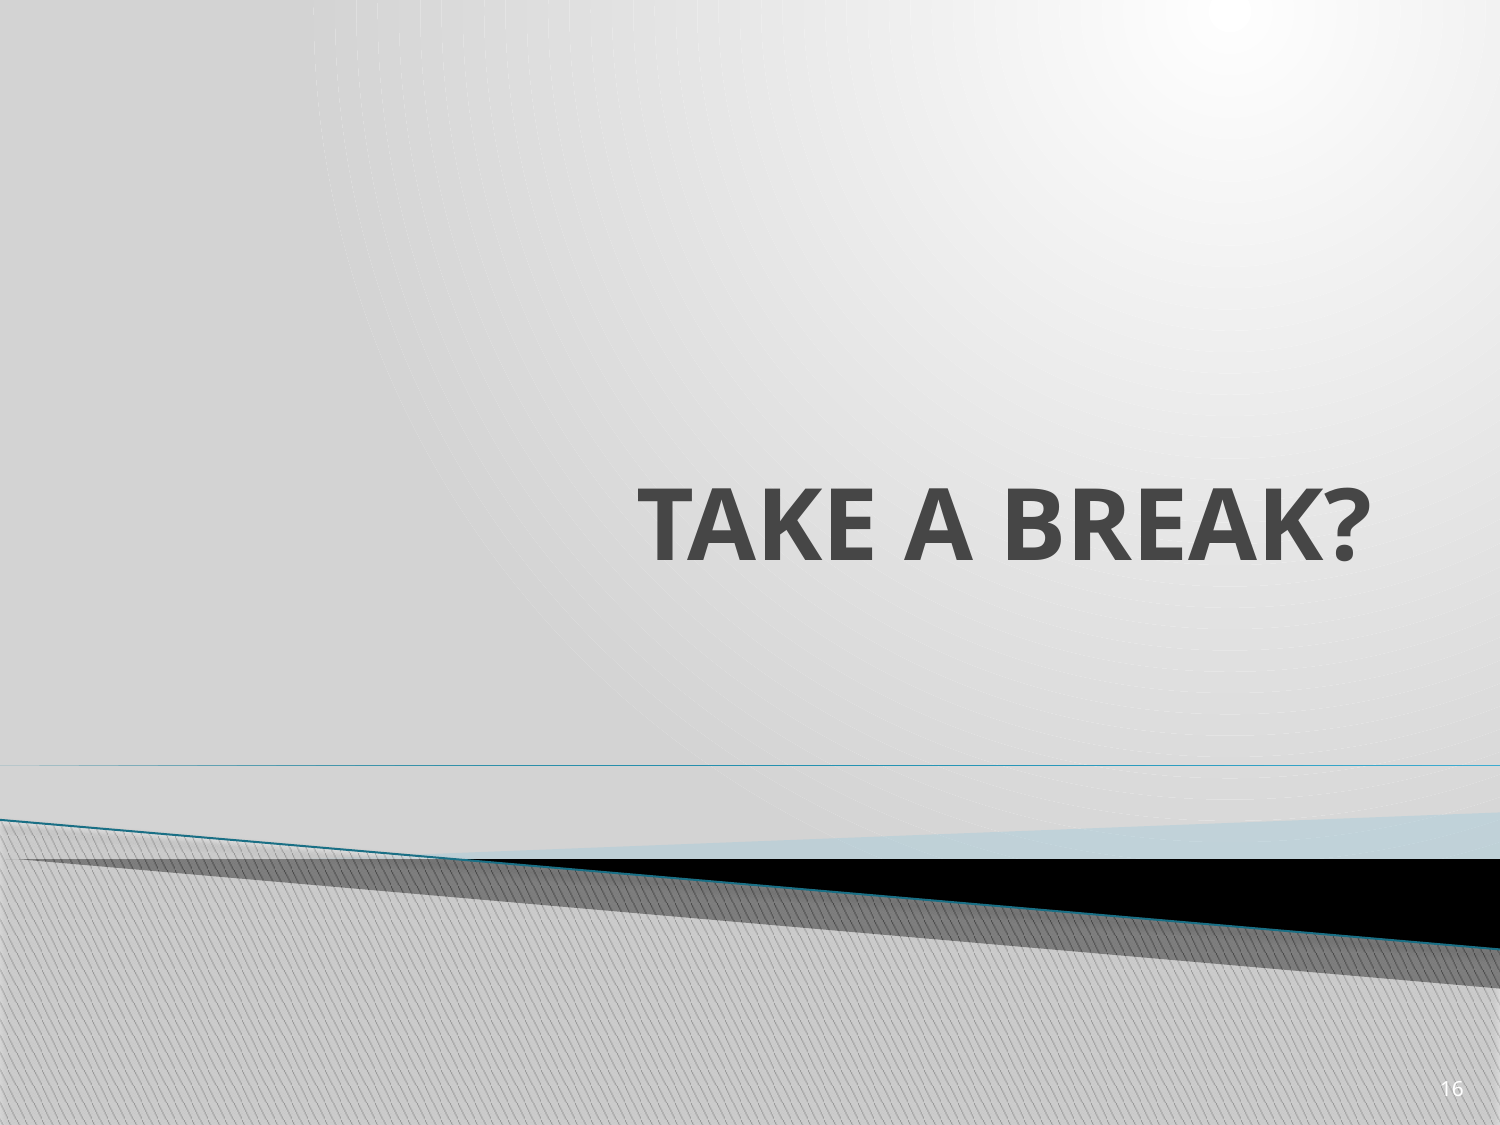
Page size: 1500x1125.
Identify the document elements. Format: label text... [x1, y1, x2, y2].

title TAKE A BREAK? [112, 287, 1388, 588]
picture [5, 859, 1500, 989]
slide_number 16 [1418, 1051, 1479, 1112]
